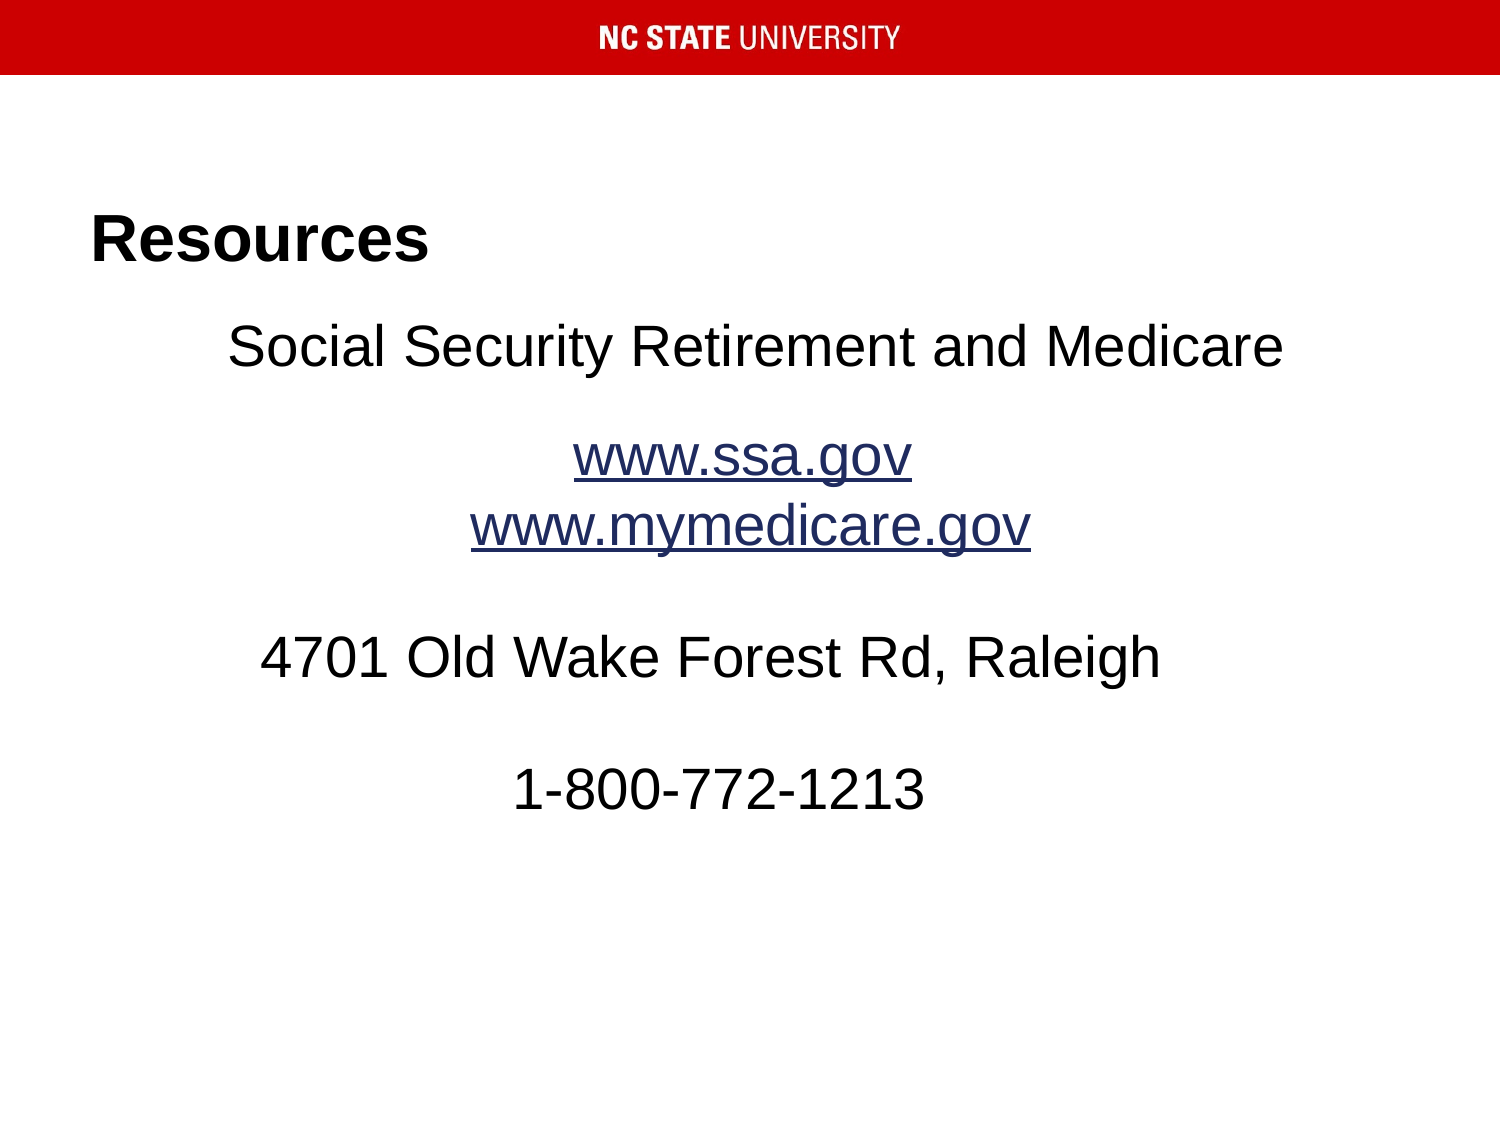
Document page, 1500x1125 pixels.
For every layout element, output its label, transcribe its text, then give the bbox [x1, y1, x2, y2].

list Social Security Retirement and Medicare www.ssa.gov www.mymedicare.gov 4701 Old Wake Forest Rd, Raleigh 1-800-772-1213 [75, 292, 1425, 803]
picture [0, 0, 1500, 75]
title Resources [75, 147, 1425, 292]
